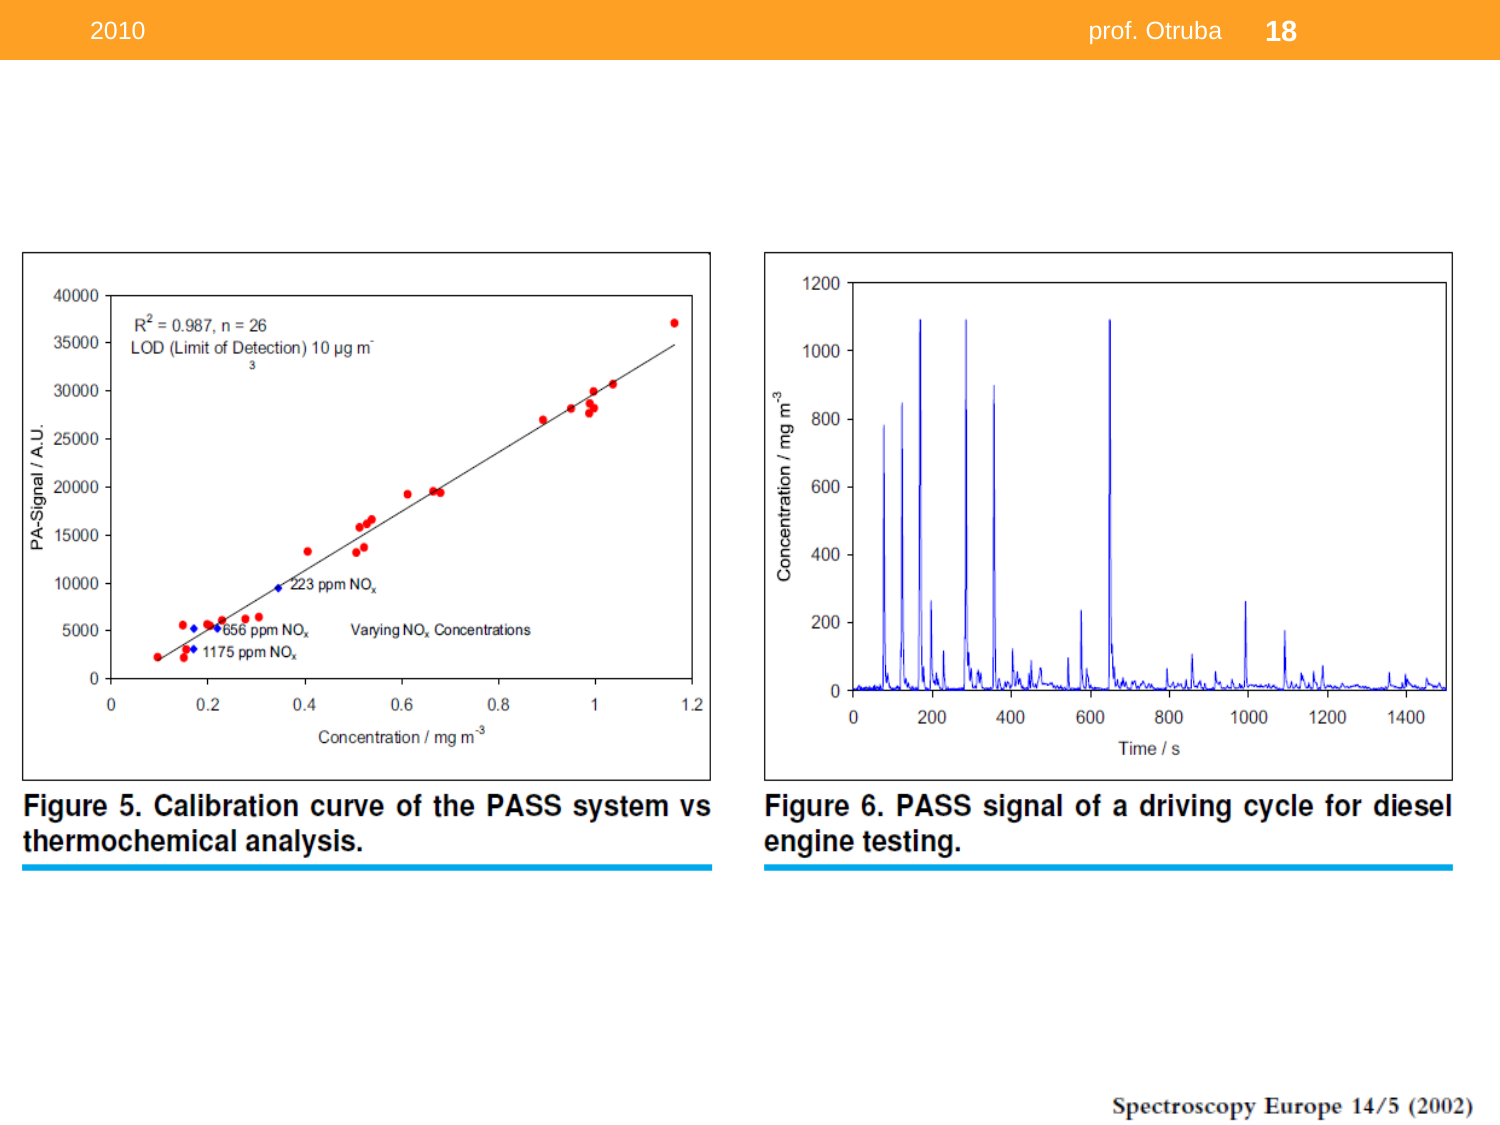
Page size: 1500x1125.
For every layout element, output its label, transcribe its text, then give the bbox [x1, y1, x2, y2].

footer prof. Otruba [562, 3, 1238, 57]
picture [4, 230, 1476, 897]
slide_number 18 [1250, 3, 1425, 57]
picture [1106, 1090, 1476, 1125]
slide_number 2010 [75, 3, 550, 57]
